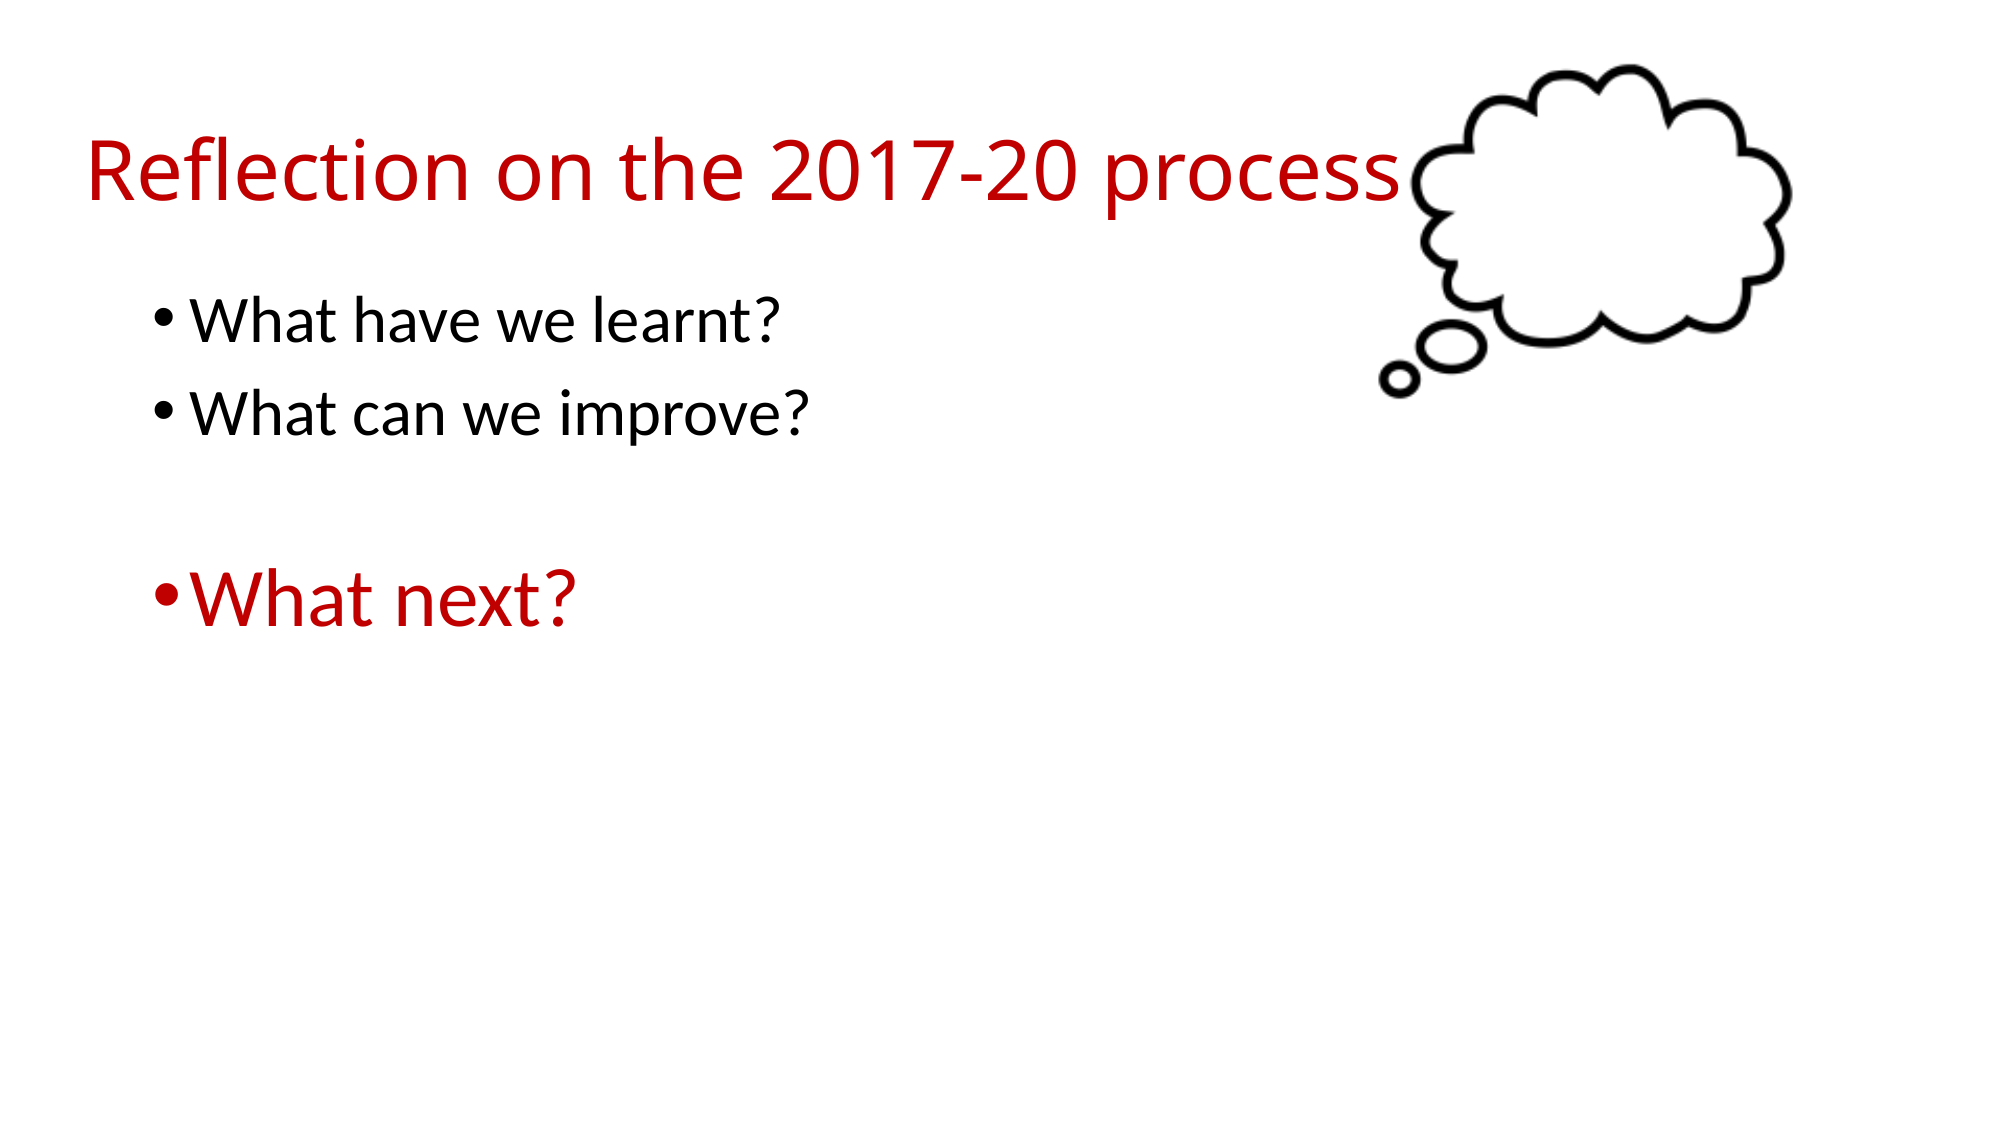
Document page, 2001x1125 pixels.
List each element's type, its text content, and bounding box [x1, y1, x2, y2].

list What have we learnt? What can we improve? What next? [137, 277, 1863, 1014]
picture [1377, 23, 1795, 441]
title Reflection on the 2017-20 process [69, 65, 1377, 283]
